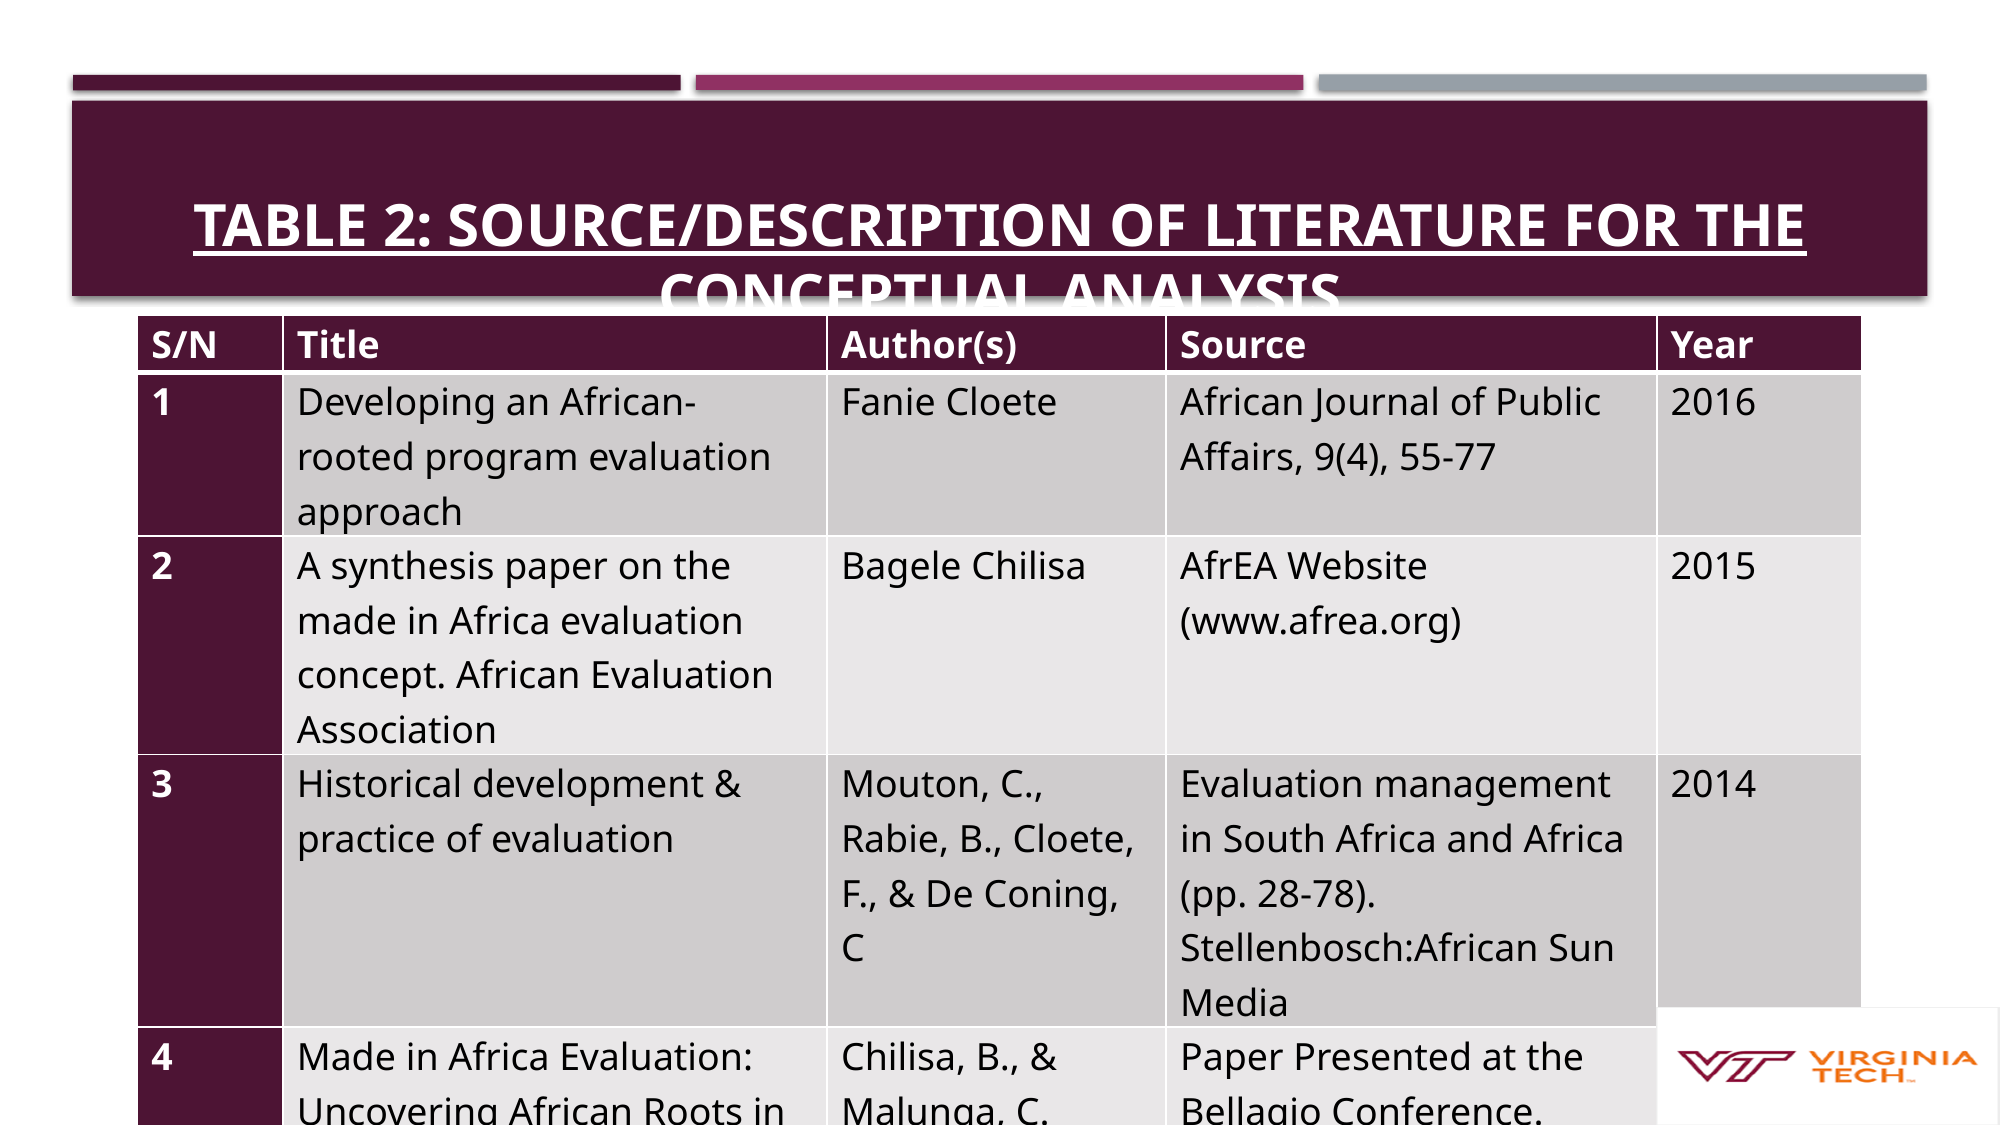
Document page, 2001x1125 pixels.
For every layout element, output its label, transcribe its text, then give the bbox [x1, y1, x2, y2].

table_cell African Journal of Public Affairs, 9(4), 55-77 [1167, 375, 1656, 535]
table_header Source [1167, 316, 1656, 370]
table_cell Fanie Cloete [828, 375, 1165, 535]
table_cell 1 [138, 375, 282, 535]
table_cell 4 [138, 1028, 282, 1125]
table_header Year [1658, 316, 1861, 370]
picture [1656, 1007, 2000, 1125]
table_cell Paper Presented at the Bellagio Conference. [1167, 1028, 1650, 1125]
table_header Author(s) [828, 316, 1165, 370]
table_cell 2016 [1658, 375, 1861, 535]
title Table 2: Source/Description of Literature for the Conceptual Analysis [95, 117, 1905, 336]
table_cell 3 [138, 755, 282, 1026]
table_cell Developing an African-rooted program evaluation approach [284, 375, 826, 535]
table_cell Chilisa, B., & Malunga, C. [828, 1028, 1165, 1125]
table_cell Mouton, C., Rabie, B., Cloete, F., & De Coning, C [828, 755, 1165, 1026]
table_cell Bagele Chilisa [828, 537, 1165, 754]
table_cell 2015 [1658, 537, 1861, 754]
table_cell A synthesis paper on the made in Africa evaluation concept. African Evaluation Association [284, 537, 826, 754]
table_header S/N [138, 316, 282, 370]
table_cell 2014 [1658, 755, 1861, 1005]
table_cell 2 [138, 537, 282, 754]
table_cell Evaluation management in South Africa and Africa (pp. 28-78). Stellenbosch:African Sun Media [1167, 755, 1656, 1026]
table_cell Historical development & practice of evaluation [284, 755, 826, 1026]
table_cell Made in Africa Evaluation: Uncovering African Roots in Evaluation Theory and Practice [284, 1028, 826, 1125]
table_cell AfrEA Website (www.afrea.org) [1167, 537, 1656, 754]
table_header Title [284, 316, 826, 370]
